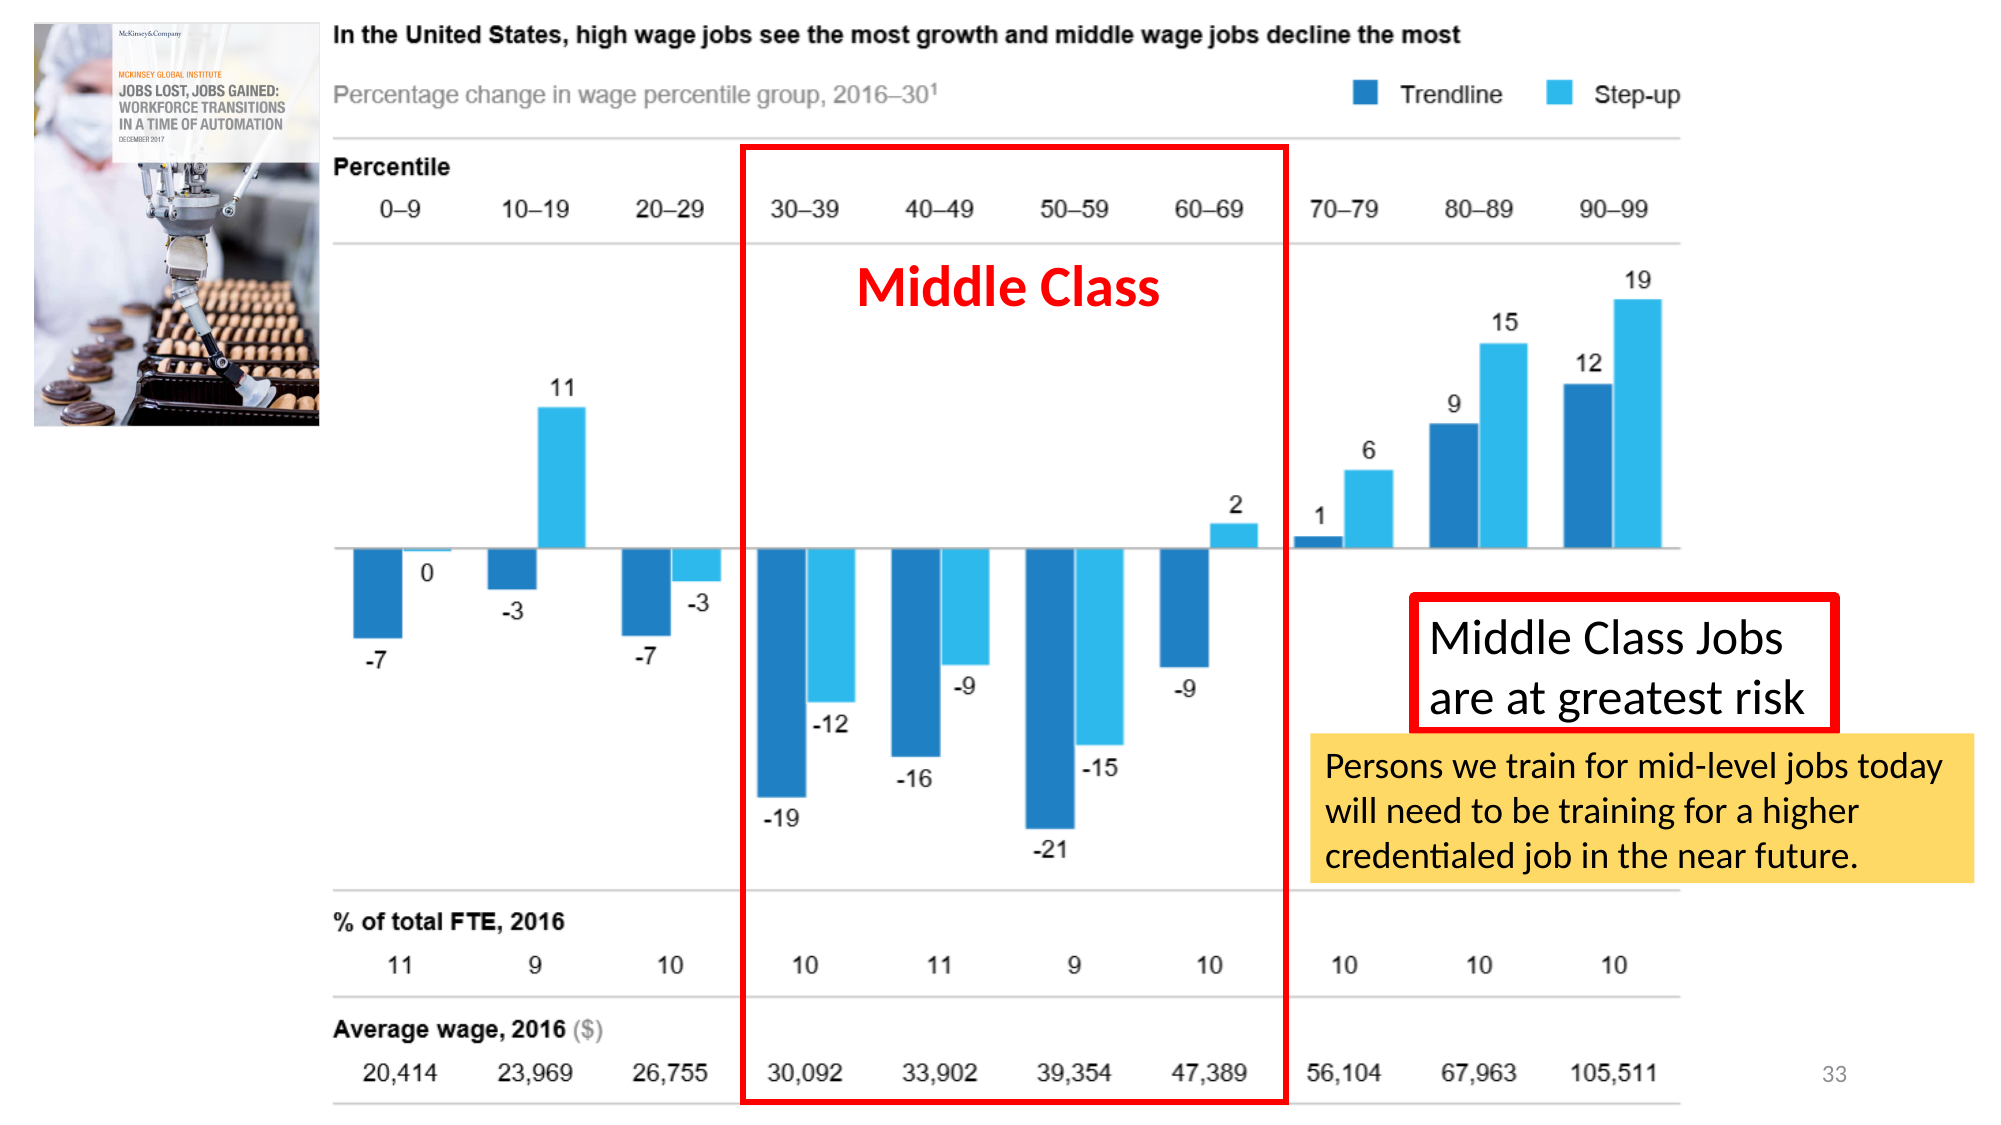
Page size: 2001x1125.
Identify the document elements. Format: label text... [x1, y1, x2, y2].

text_box Middle Class Jobs are at greatest risk [1729, 597, 1835, 732]
slide_number 33 [1729, 1042, 1863, 1103]
picture [34, 0, 1729, 1125]
text_box Persons we train for mid-level jobs today will need to be training for a higher credentialed job in the near future. [1729, 733, 1975, 884]
